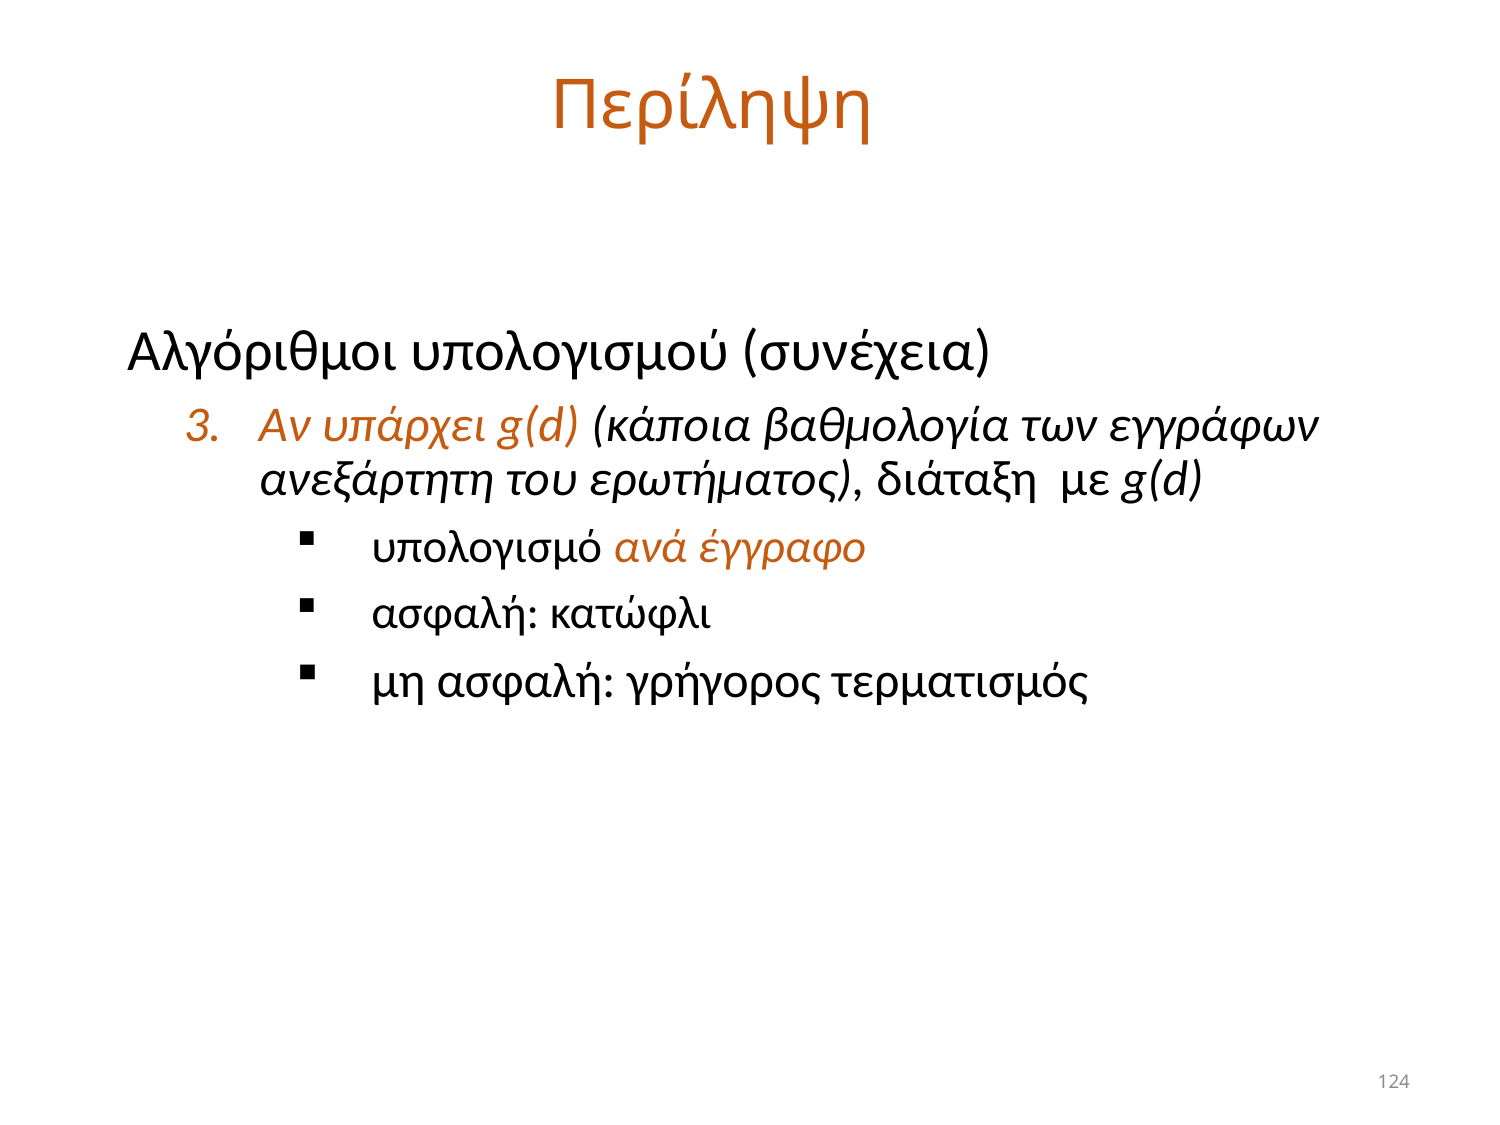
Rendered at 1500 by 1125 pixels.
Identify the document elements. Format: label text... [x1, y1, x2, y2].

list Αλγόριθμοι υπολογισμού (συνέχεια) Αν υπάρχει g(d) (κάποια βαθμολογία των εγγράφων ανεξάρτητη του ερωτήματος), διάταξη με g(d) υπολογισμό ανά έγγραφο ασφαλή: κατώφλι μη ασφαλή: γρήγορος τερματισμός [112, 312, 1338, 677]
slide_number 124 [1074, 1062, 1425, 1103]
title Περίληψη [37, 12, 1388, 200]
